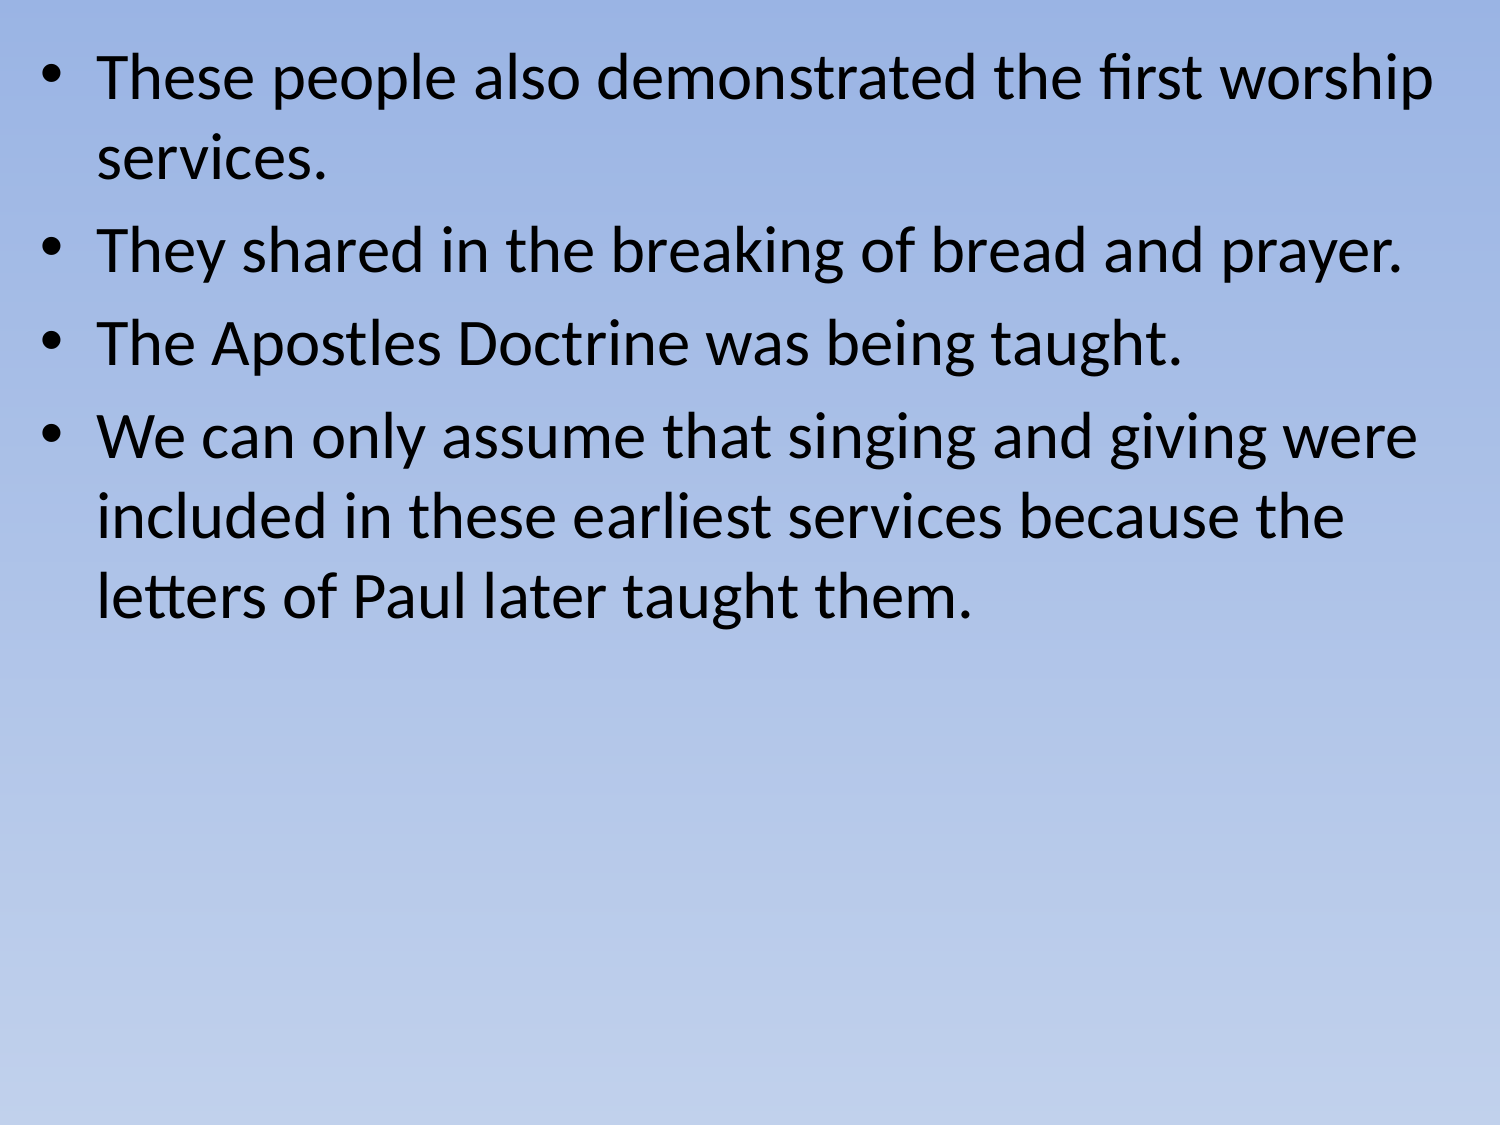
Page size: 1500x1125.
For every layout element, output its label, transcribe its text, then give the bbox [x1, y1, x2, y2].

list These people also demonstrated the first worship services. They shared in the breaking of bread and prayer. The Apostles Doctrine was being taught. We can only assume that singing and giving were included in these earliest services because the letters of Paul later taught them. [24, 24, 1463, 1075]
